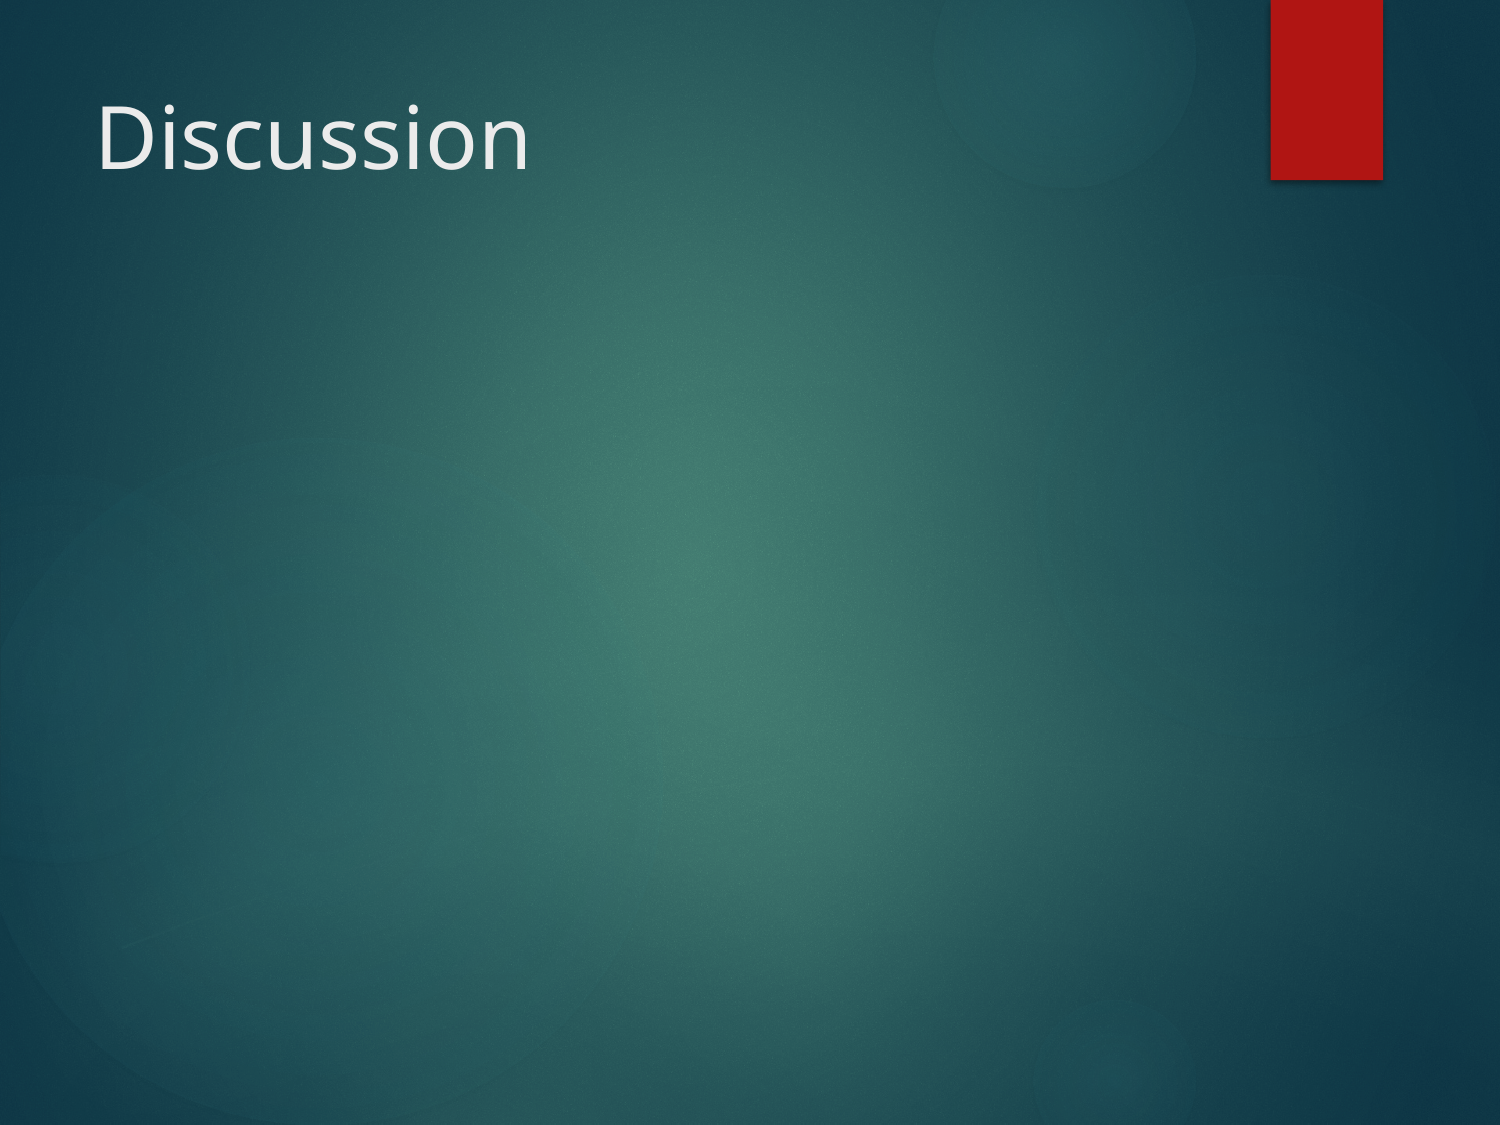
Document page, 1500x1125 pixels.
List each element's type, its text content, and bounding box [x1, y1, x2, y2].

title Discussion [79, 74, 1237, 304]
